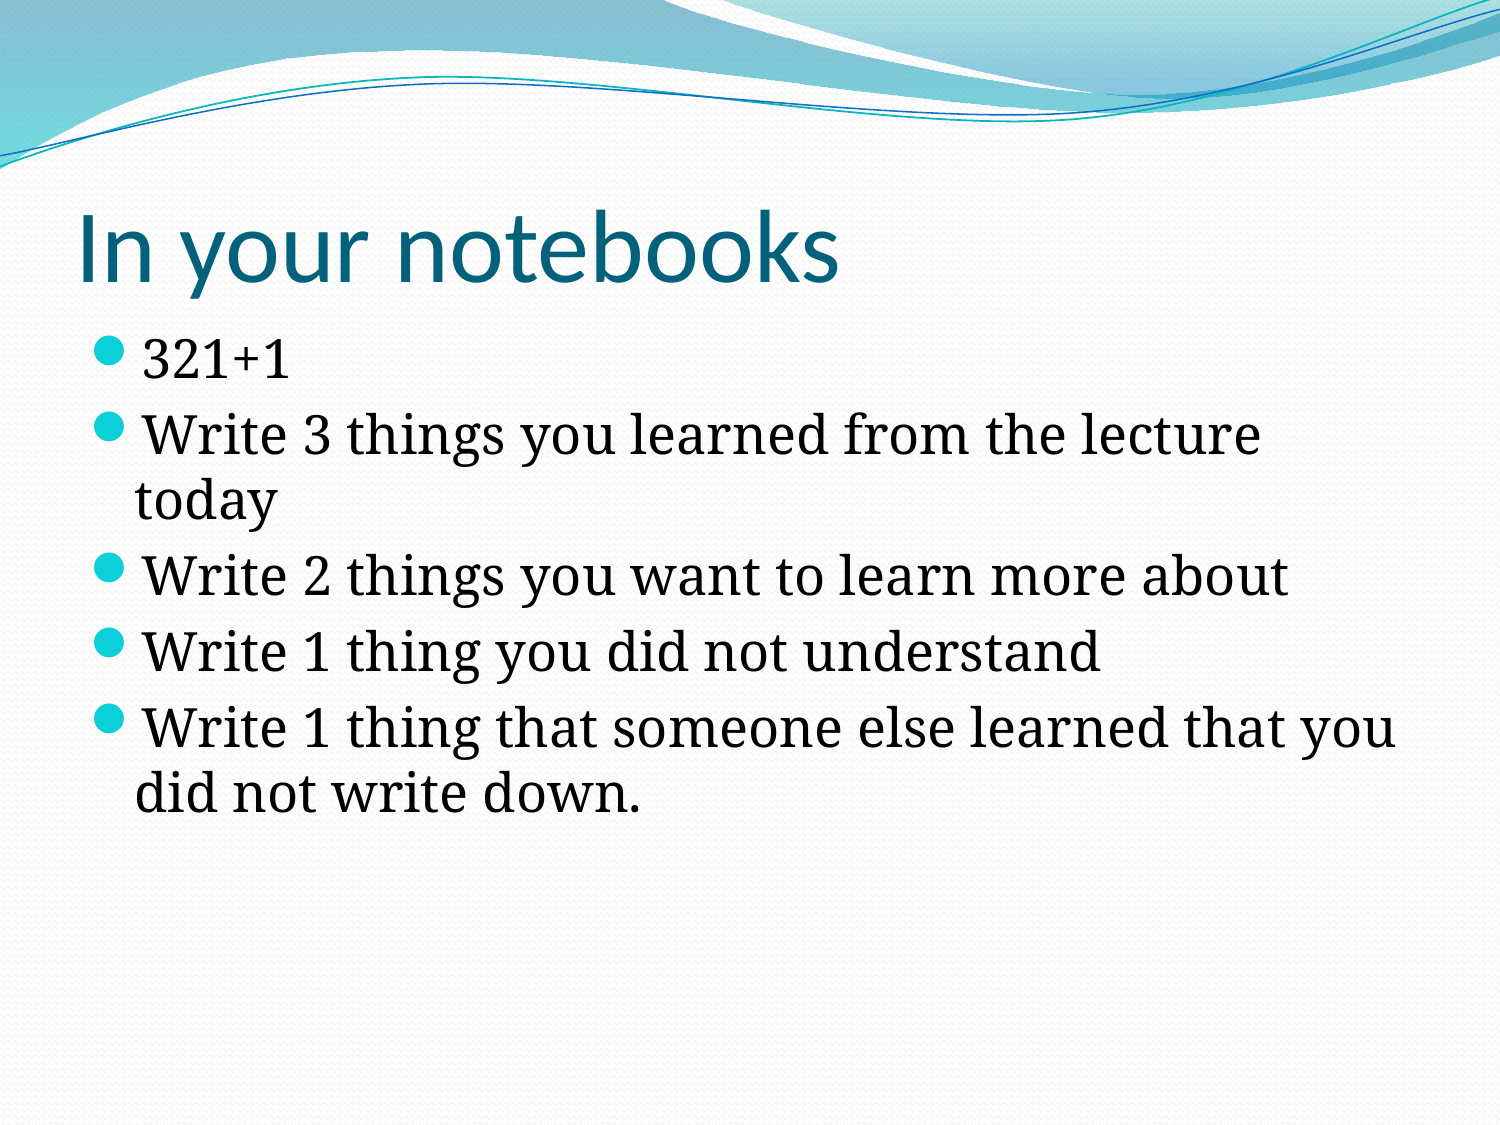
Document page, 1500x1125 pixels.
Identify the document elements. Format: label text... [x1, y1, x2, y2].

title In your notebooks [75, 115, 1425, 303]
list 321+1 Write 3 things you learned from the lecture today Write 2 things you want to learn more about Write 1 thing you did not understand Write 1 thing that someone else learned that you did not write down. [75, 317, 1425, 1038]
